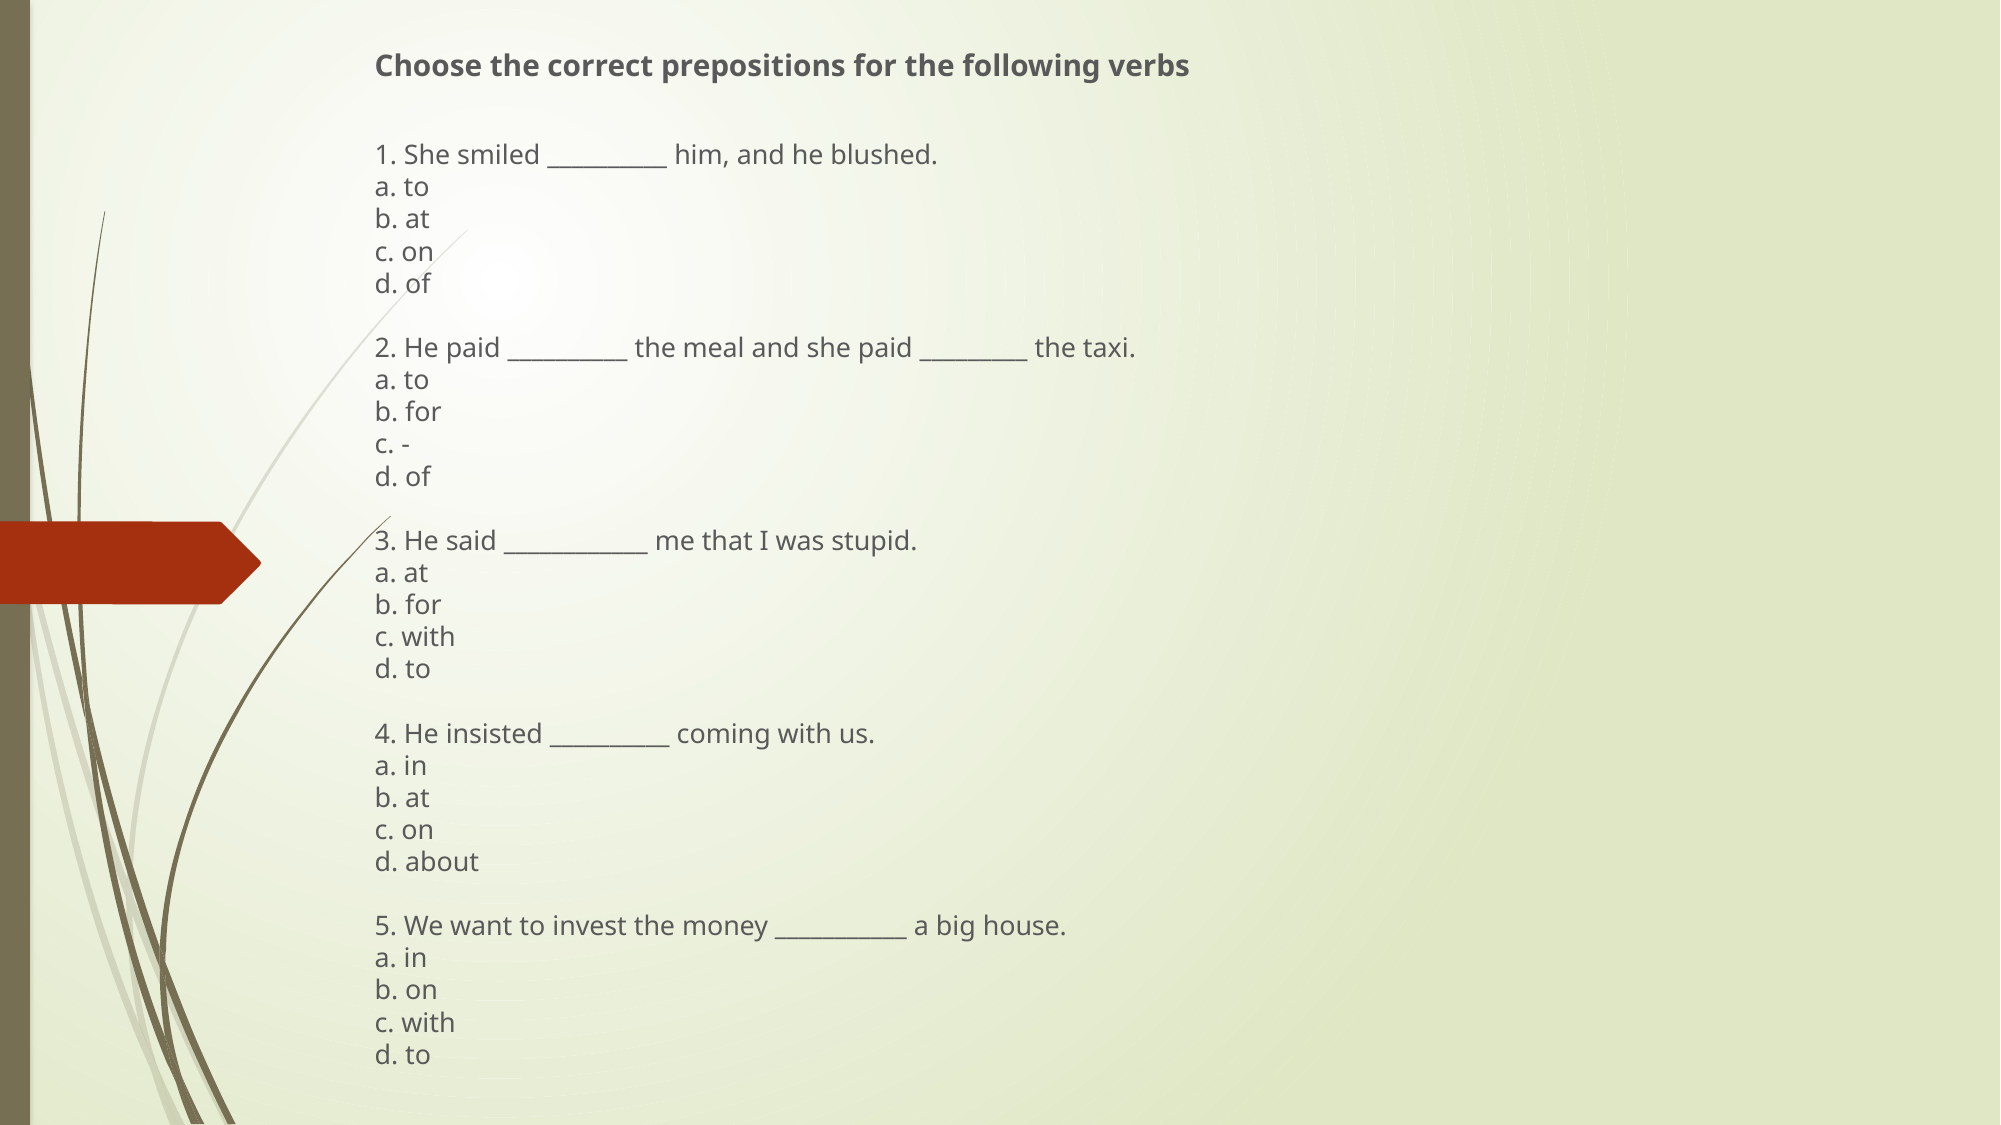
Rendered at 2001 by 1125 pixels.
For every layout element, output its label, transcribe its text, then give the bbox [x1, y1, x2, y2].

list Choose the correct prepositions for the following verbs 1. She smiled __________ him, and he blushed. a. to b. at c. on d. of 2. He paid __________ the meal and she paid _________ the taxi. a. to b. for c. - d. of 3. He said ____________ me that I was stupid. a. at b. for c. with d. to 4. He insisted __________ coming with us. a. in b. at c. on d. about 5. We want to invest the money ___________ a big house. a. in b. on c. with d. to [359, 38, 1879, 1087]
